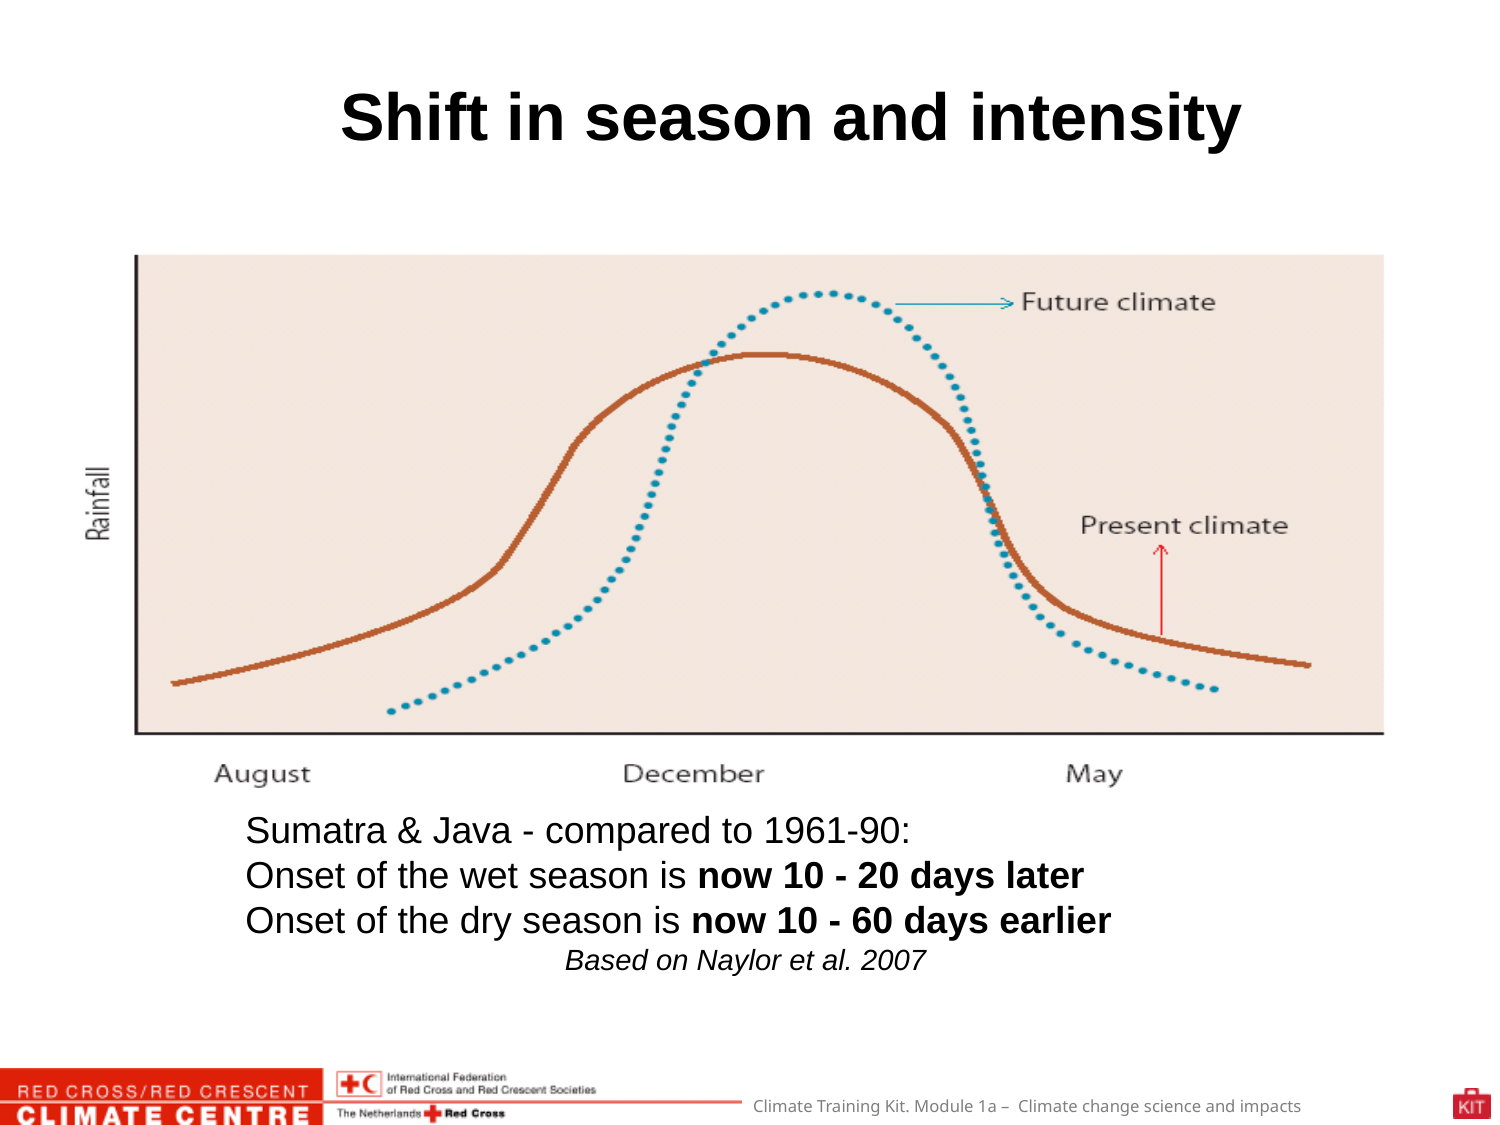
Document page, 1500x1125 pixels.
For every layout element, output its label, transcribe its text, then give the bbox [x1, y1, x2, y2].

picture [0, 1068, 742, 1125]
text_box Sumatra & Java - compared to 1961-90: Onset of the wet season is now 10 - 20 days later Onset of the dry season is now 10 - 60 days earlier Based on Naylor et al. 2007 [230, 815, 1262, 984]
text_box Shift in season and intensity [135, 66, 1449, 162]
picture [1453, 1088, 1491, 1119]
picture [64, 219, 1388, 806]
